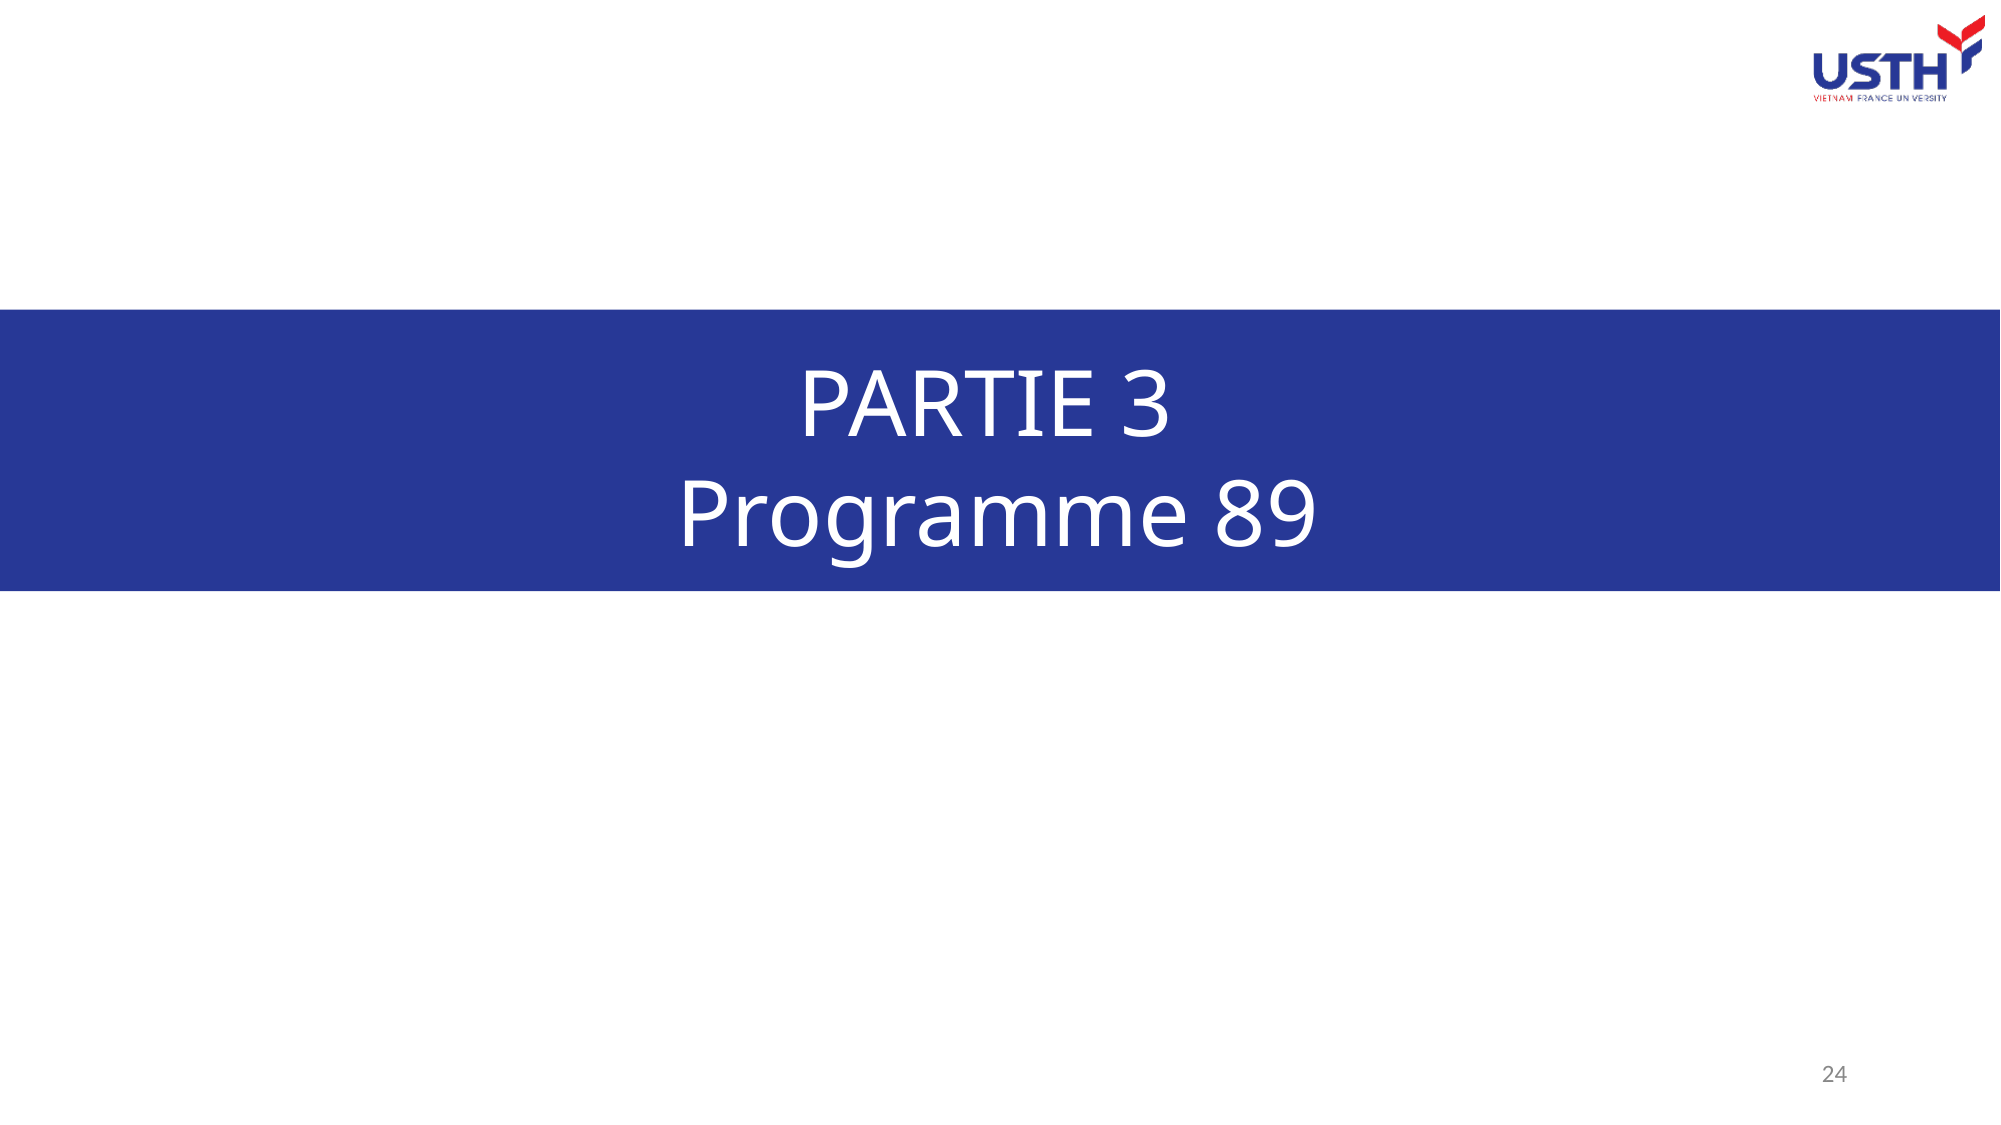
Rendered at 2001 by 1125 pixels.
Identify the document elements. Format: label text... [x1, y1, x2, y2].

picture [1804, 5, 1992, 111]
text_box PARTIE 3 Programme 89 [56, 337, 1939, 573]
text_box [0, 307, 2000, 593]
slide_number 24 [1412, 1042, 1863, 1103]
